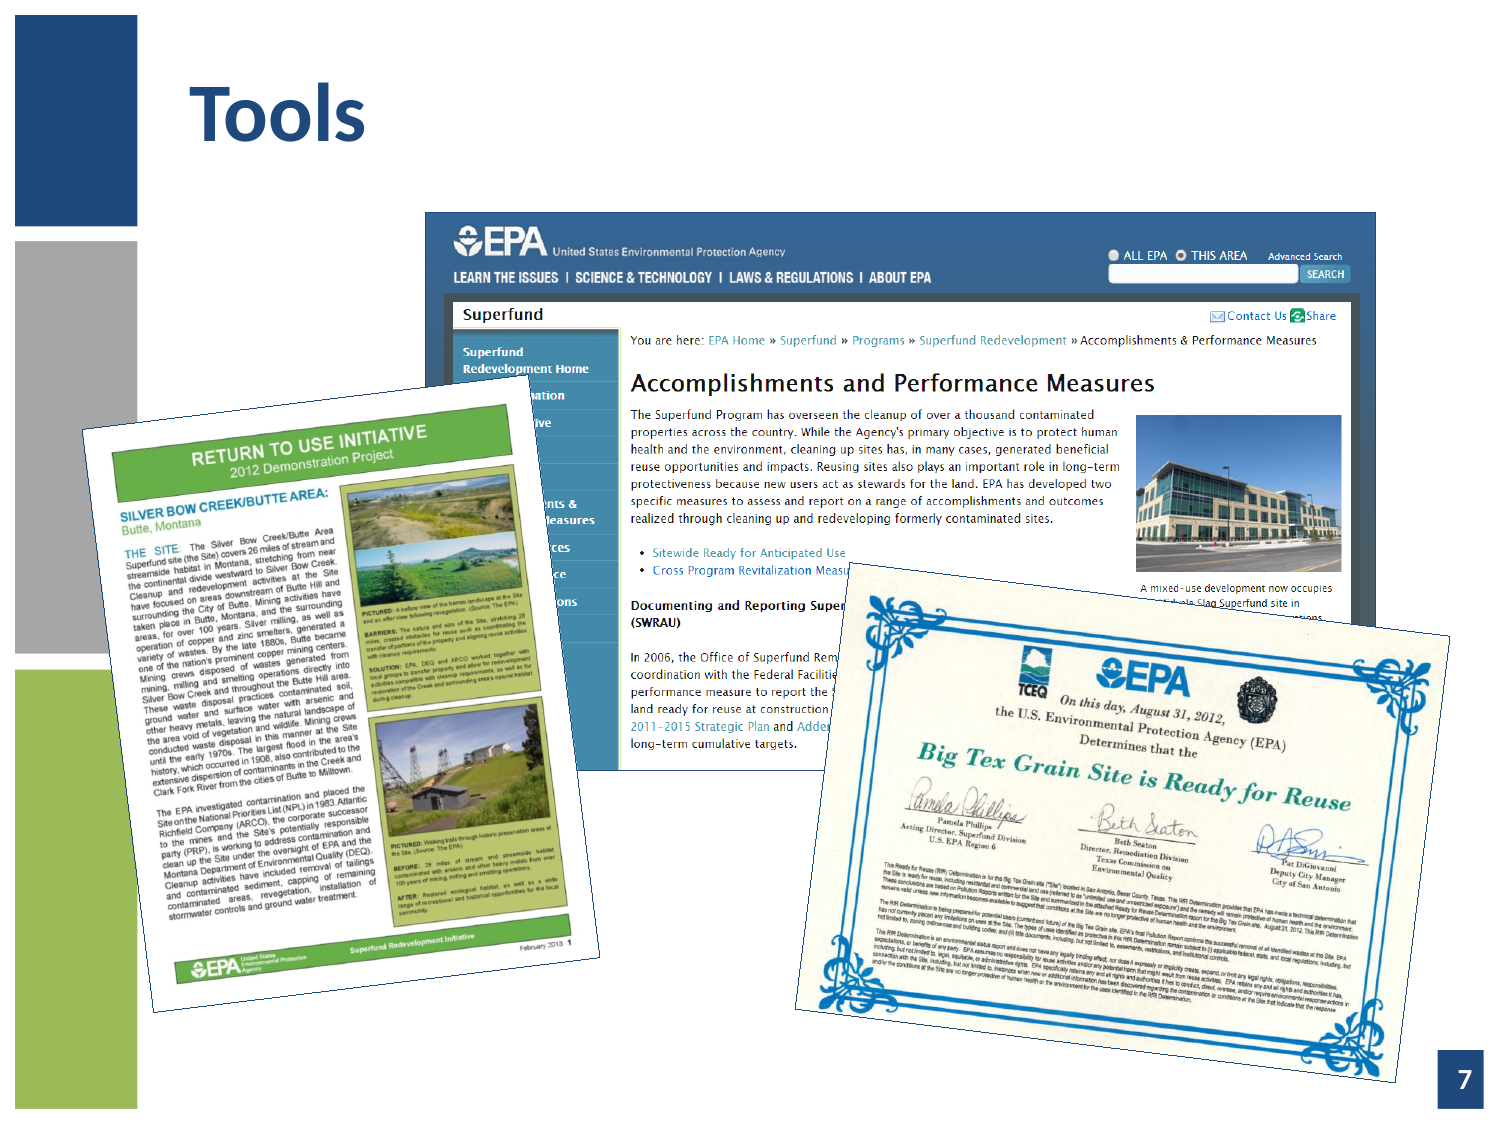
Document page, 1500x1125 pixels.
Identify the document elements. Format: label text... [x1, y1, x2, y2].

slide_number 7 [1137, 1048, 1488, 1109]
title Tools [174, 28, 1438, 188]
picture [83, 212, 1449, 1051]
